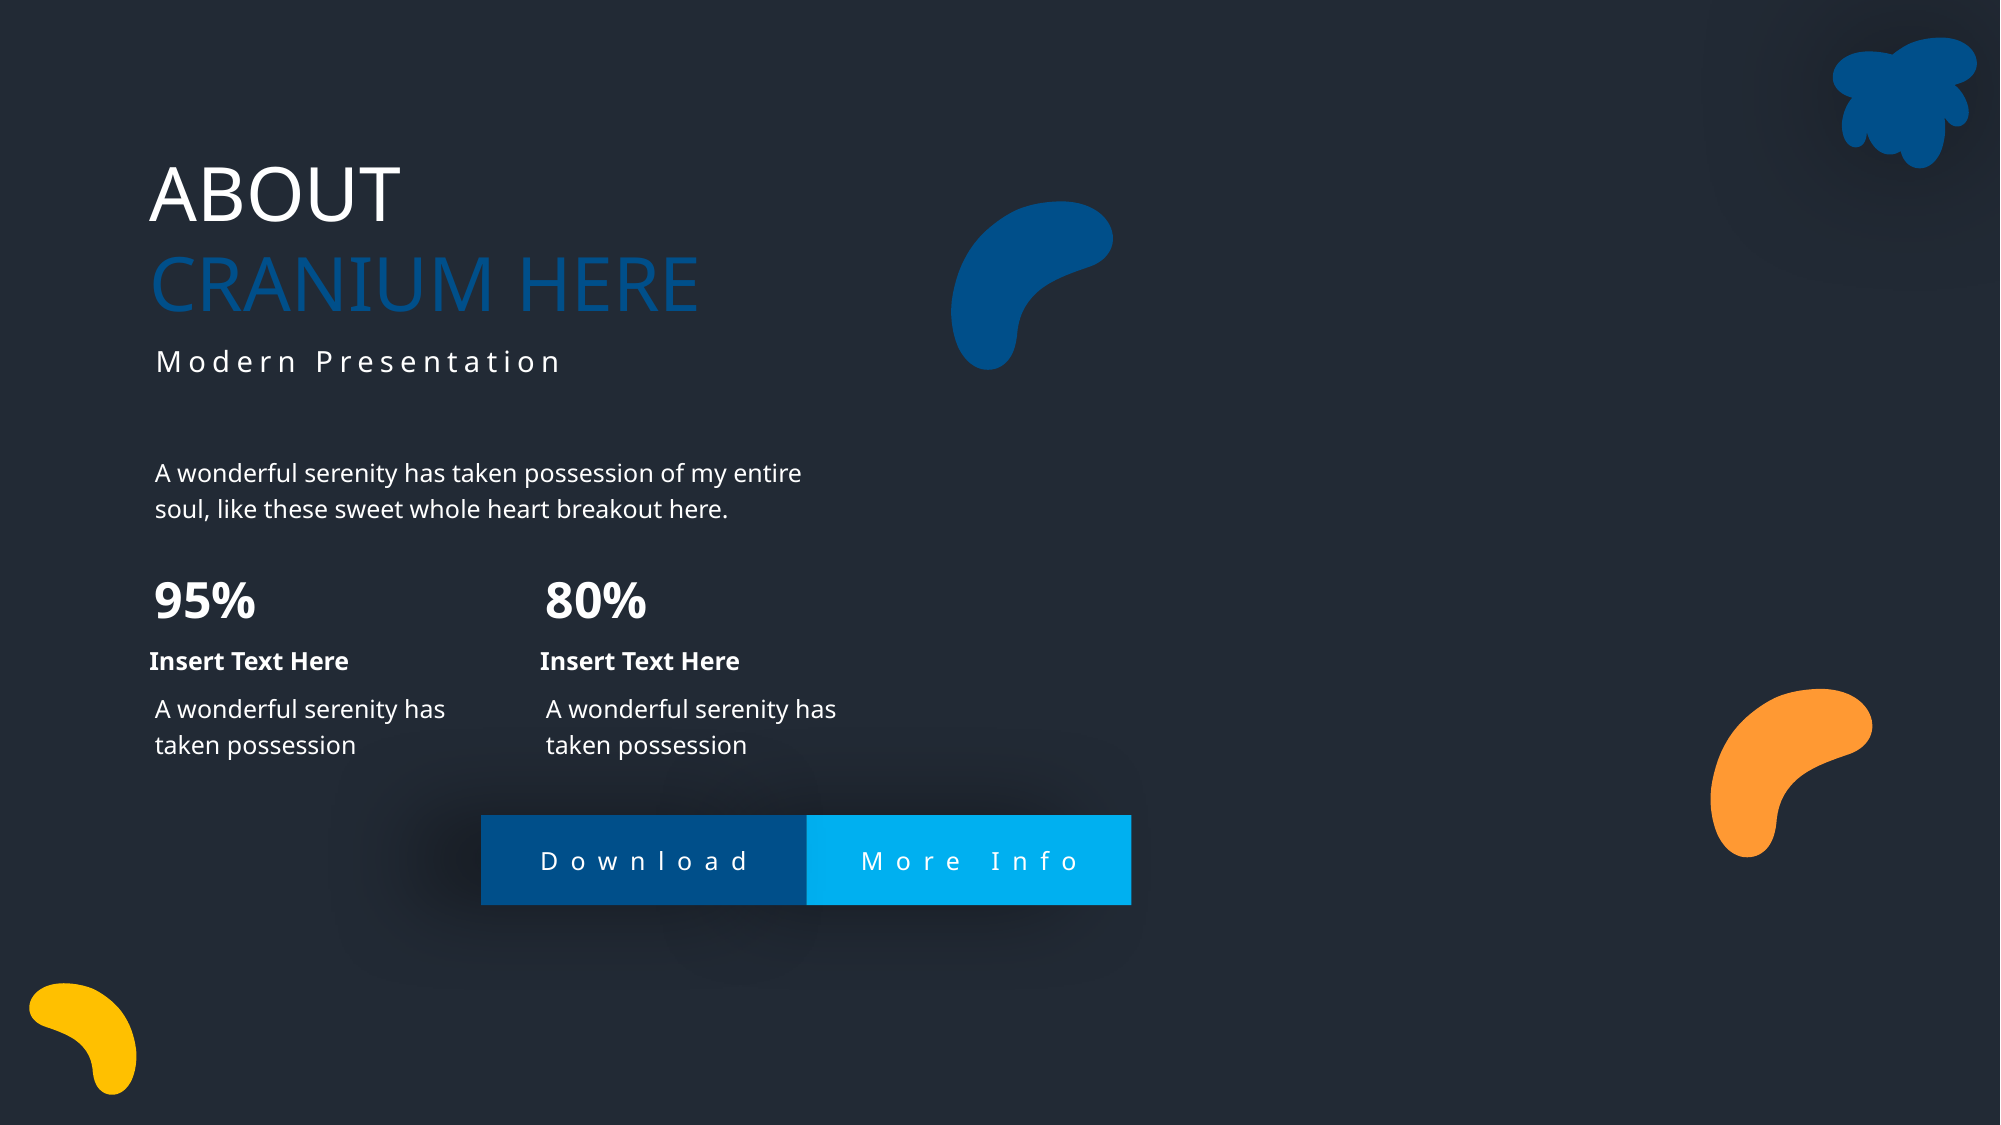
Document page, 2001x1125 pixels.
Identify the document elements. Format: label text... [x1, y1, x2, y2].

text_box 80% [531, 561, 700, 629]
text_box A wonderful serenity has taken possession of my entire soul, like these sweet whole heart breakout here. [140, 444, 872, 532]
text_box Insert Text Here [525, 629, 756, 684]
text_box 95% [140, 561, 309, 629]
picture [975, 100, 2000, 1019]
text_box [1831, 36, 1978, 100]
text_box [950, 241, 975, 368]
text_box Insert Text Here [134, 629, 365, 684]
text_box A wonderful serenity has taken possession [140, 680, 498, 768]
text_box Modern Presentation [140, 336, 732, 386]
text_box A wonderful serenity has taken possession [531, 680, 872, 768]
text_box ABOUT CRANIUM HERE [134, 139, 793, 334]
text_box [28, 982, 138, 1096]
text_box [480, 815, 1132, 906]
